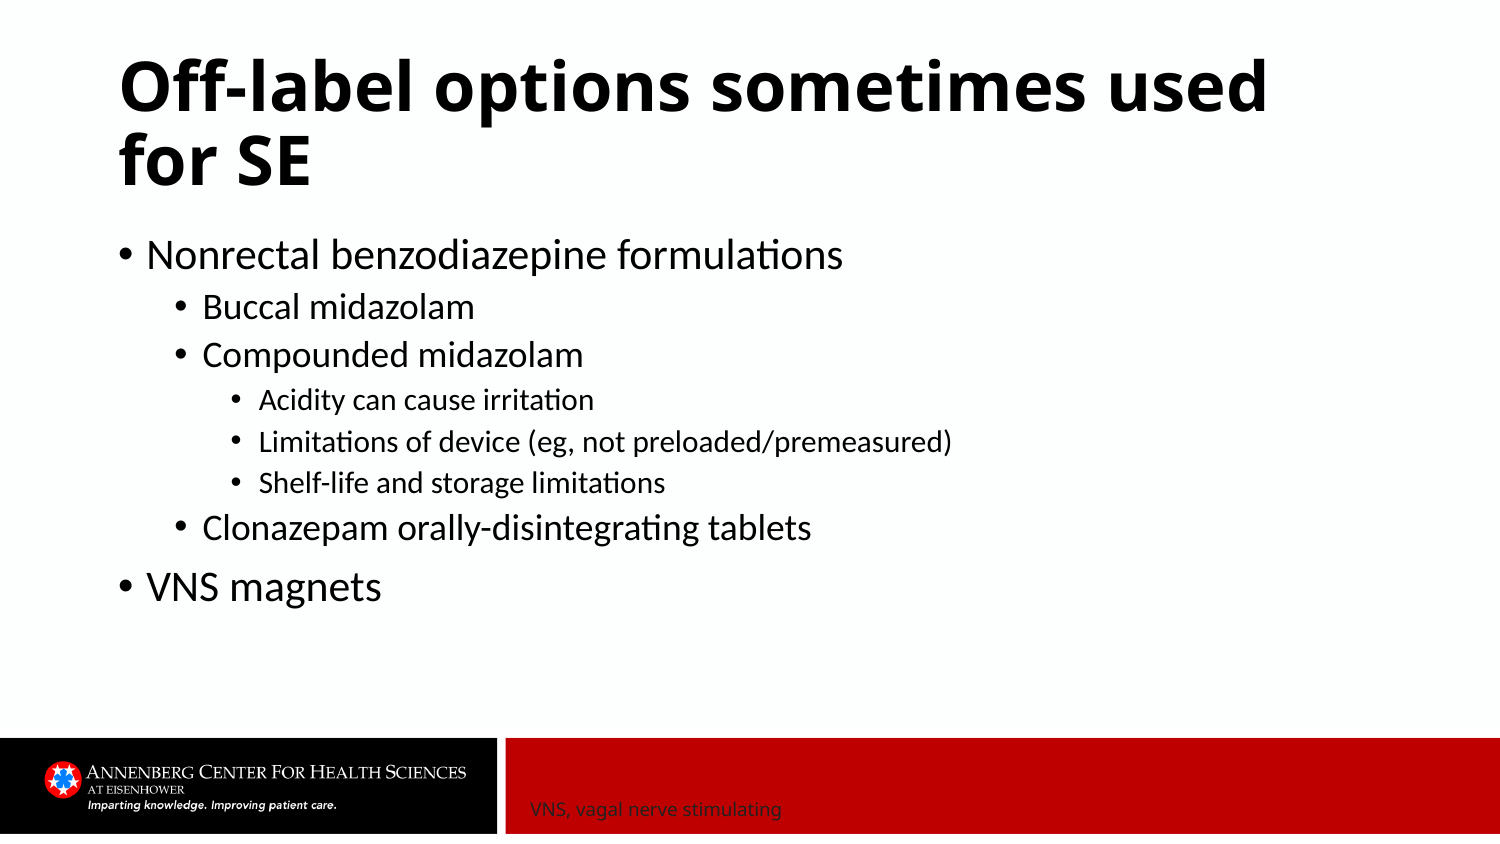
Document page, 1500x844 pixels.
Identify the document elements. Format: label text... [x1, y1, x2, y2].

picture [0, 0, 1500, 844]
list VNS, vagal nerve stimulating [515, 743, 1397, 828]
list Nonrectal benzodiazepine formulations Buccal midazolam Compounded midazolam Acidity can cause irritation Limitations of device (eg, not preloaded/premeasured) Shelf-life and storage limitations Clonazepam orally-disintegrating tablets VNS magnets [103, 224, 1397, 722]
title Off-label options sometimes used for SE [103, 44, 1397, 208]
